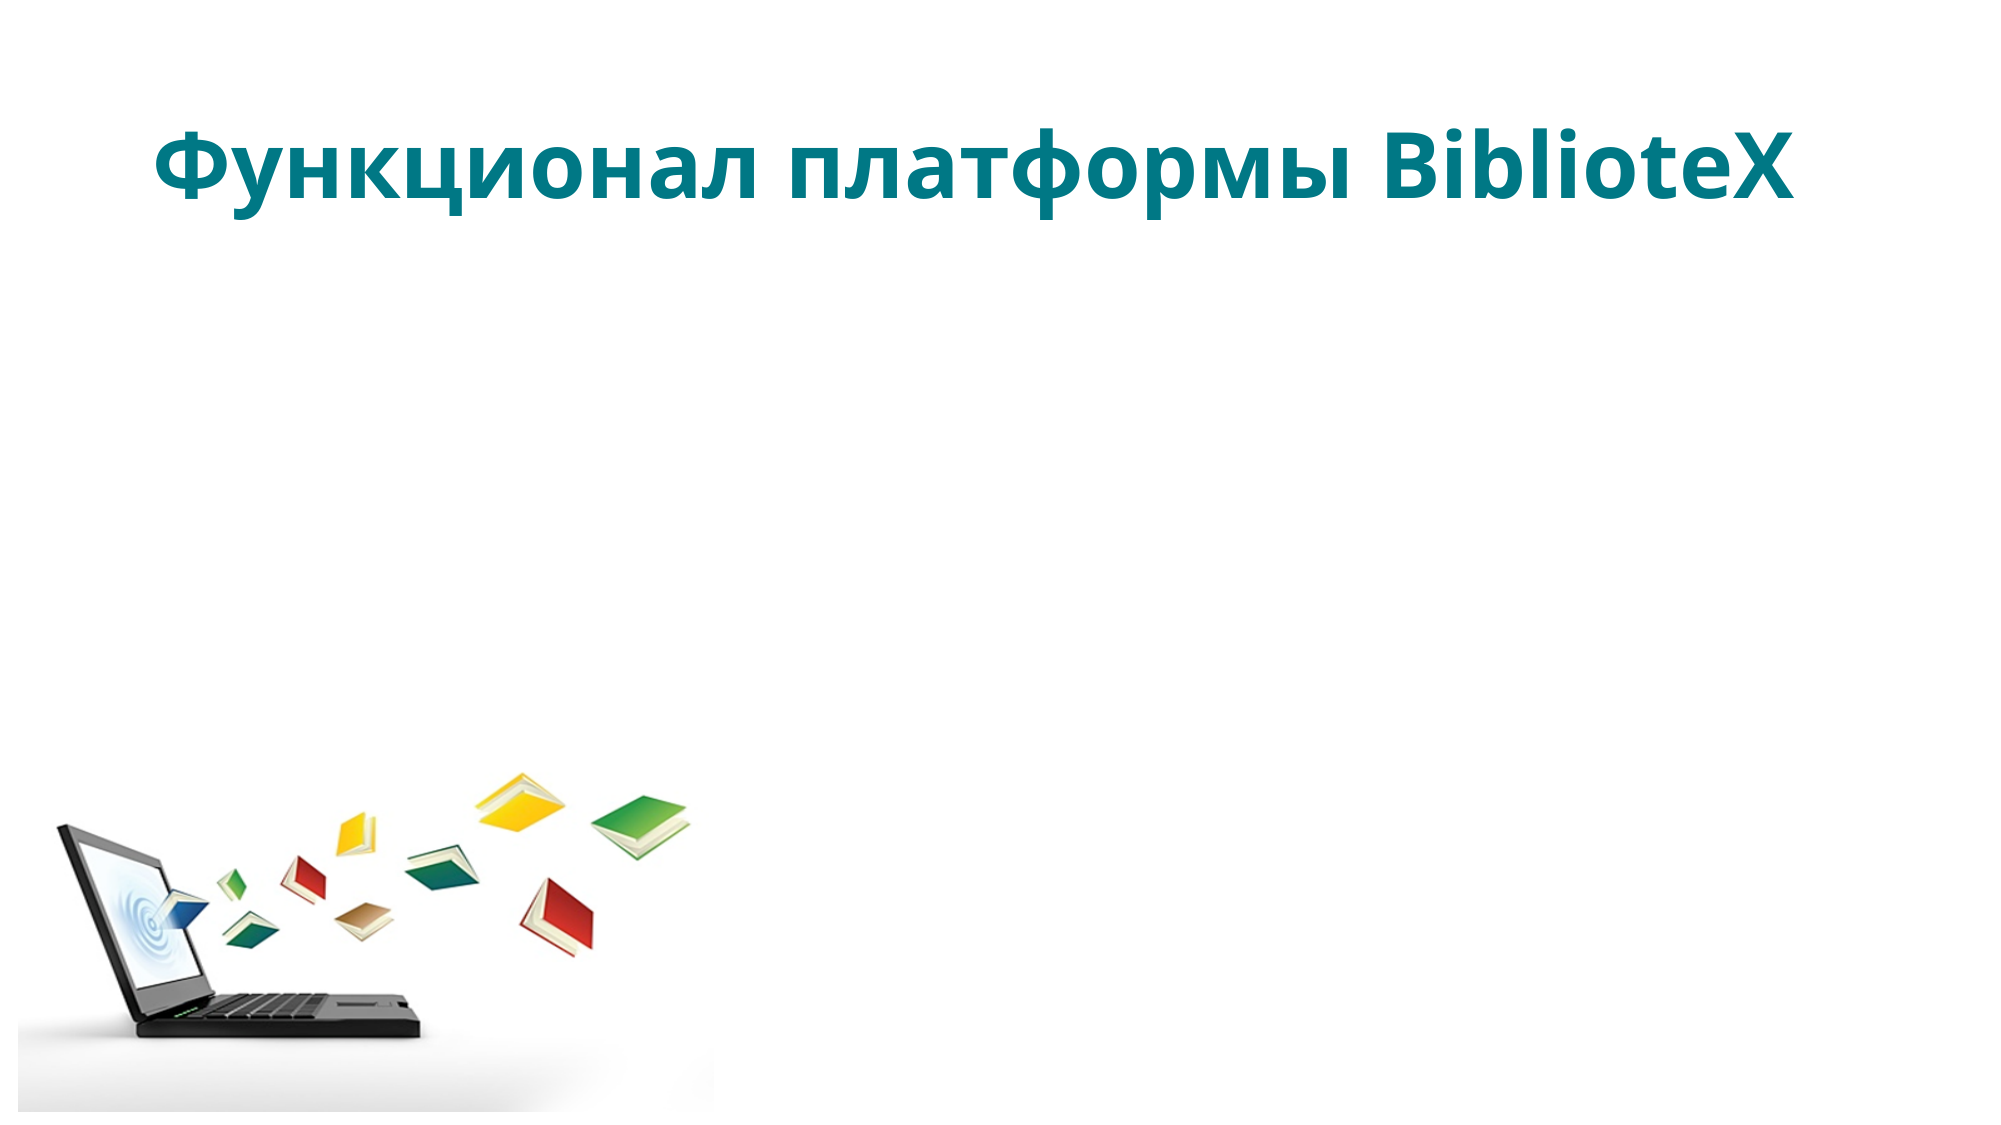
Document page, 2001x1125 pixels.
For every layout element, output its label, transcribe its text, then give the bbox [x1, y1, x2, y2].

title Функционал платформы BiblioteX [137, 59, 1863, 278]
picture [18, 716, 714, 1112]
